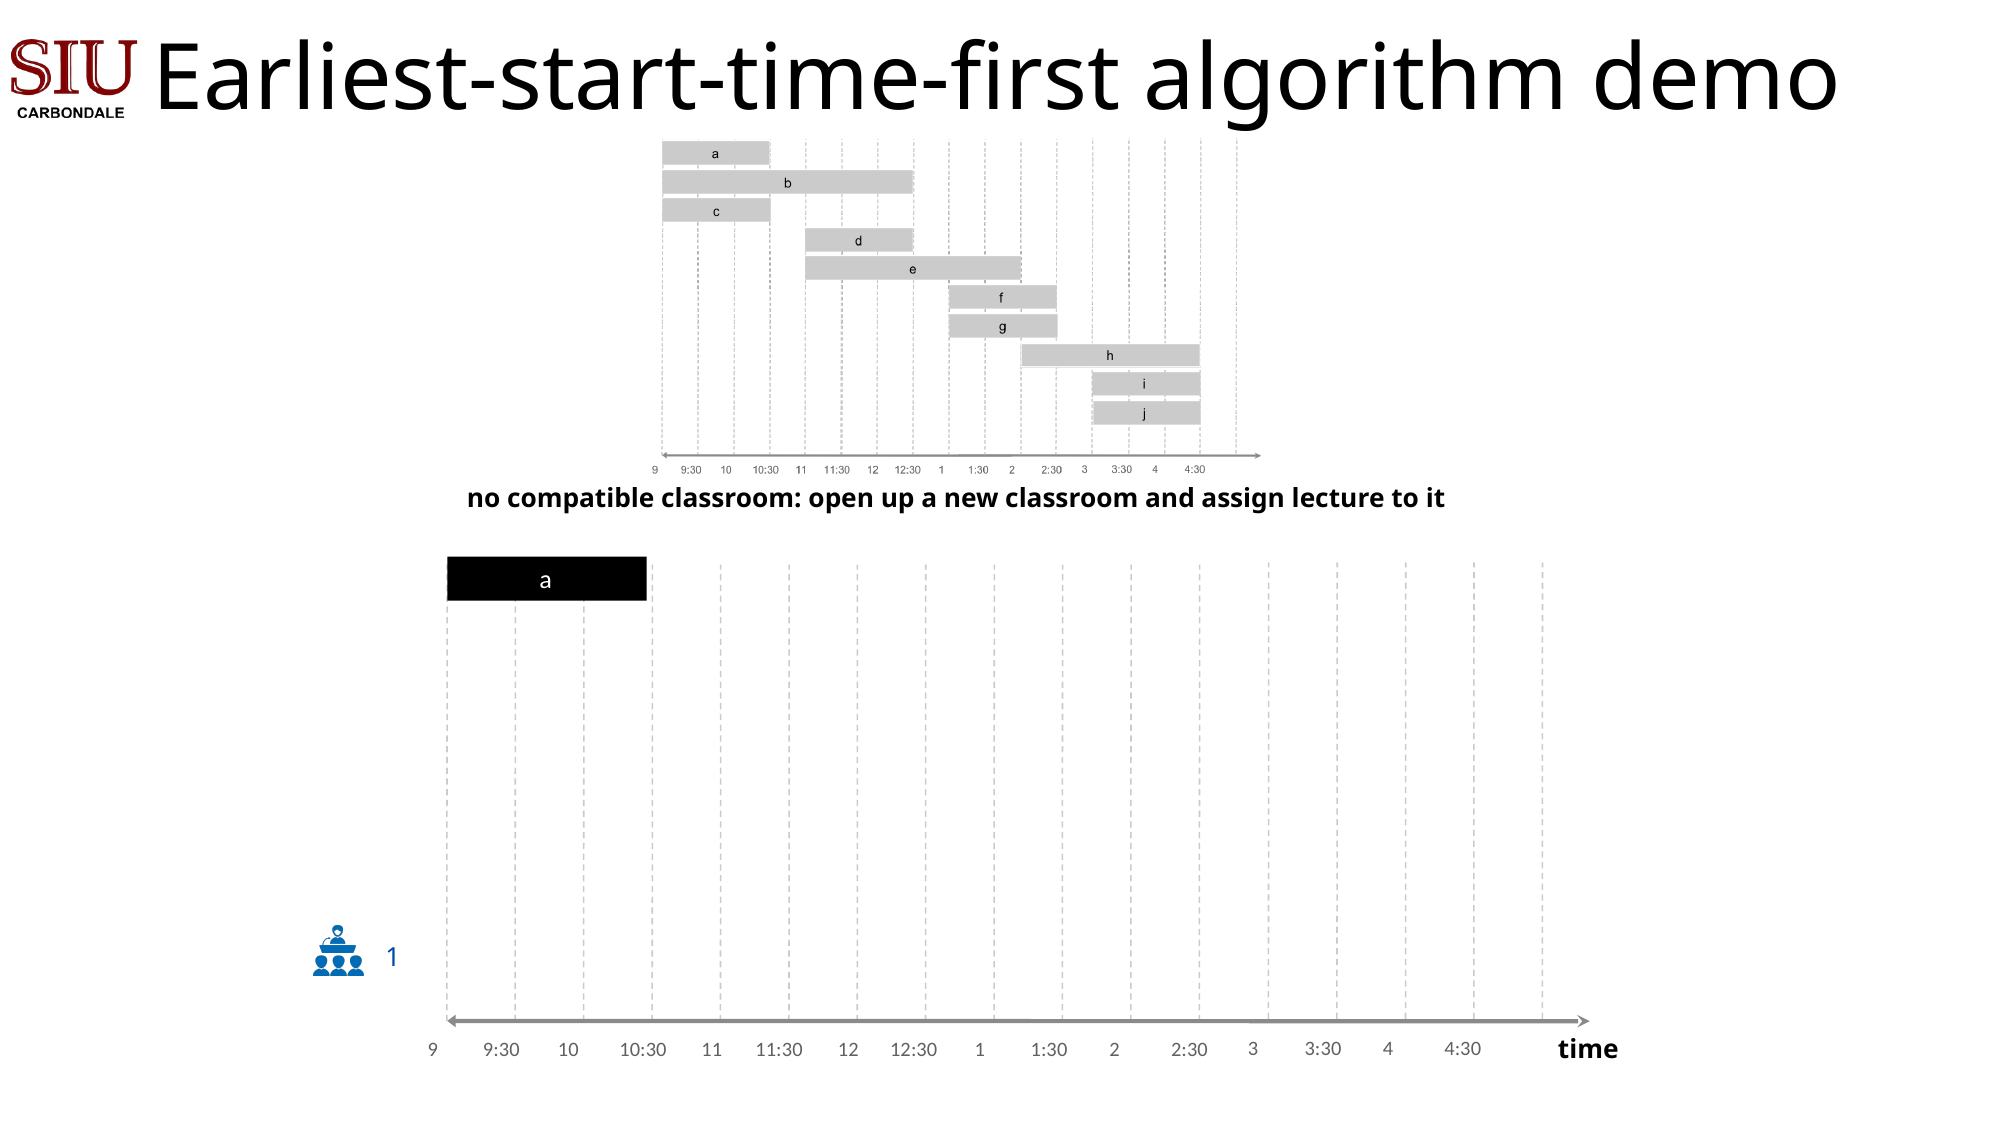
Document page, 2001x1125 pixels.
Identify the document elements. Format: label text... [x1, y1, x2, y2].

text_box 12:30 [890, 1035, 938, 1061]
text_box 3:30 [1304, 1034, 1342, 1060]
text_box 10:30 [619, 1035, 667, 1061]
text_box [1577, 1015, 1590, 1028]
text_box 4 [1382, 1034, 1394, 1060]
text_box 1:30 [1030, 1035, 1068, 1061]
text_box time [1557, 1031, 1668, 1064]
text_box 3 [1247, 1034, 1259, 1060]
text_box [447, 556, 647, 601]
picture [313, 925, 364, 976]
picture [11, 39, 137, 118]
text_box 4:30 [1444, 1034, 1482, 1060]
text_box 1 [385, 940, 401, 973]
text_box 11:30 [755, 1035, 803, 1061]
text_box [446, 562, 1543, 1021]
text_box 12 [837, 1035, 859, 1061]
text_box 2 [1109, 1035, 1120, 1061]
text_box 11 [701, 1035, 723, 1061]
text_box 10 [557, 1035, 579, 1061]
title Earliest-start-time-first algorithm demo [137, 6, 1863, 155]
text_box 1 [974, 1035, 985, 1061]
text_box 9:30 [482, 1035, 520, 1061]
text_box [447, 1021, 1579, 1028]
text_box 9 [427, 1035, 439, 1061]
text_box 2:30 [1170, 1035, 1208, 1061]
text_box no compatible classroom: open up a new classroom and assign lecture to it [466, 481, 1445, 514]
picture [645, 137, 1268, 482]
